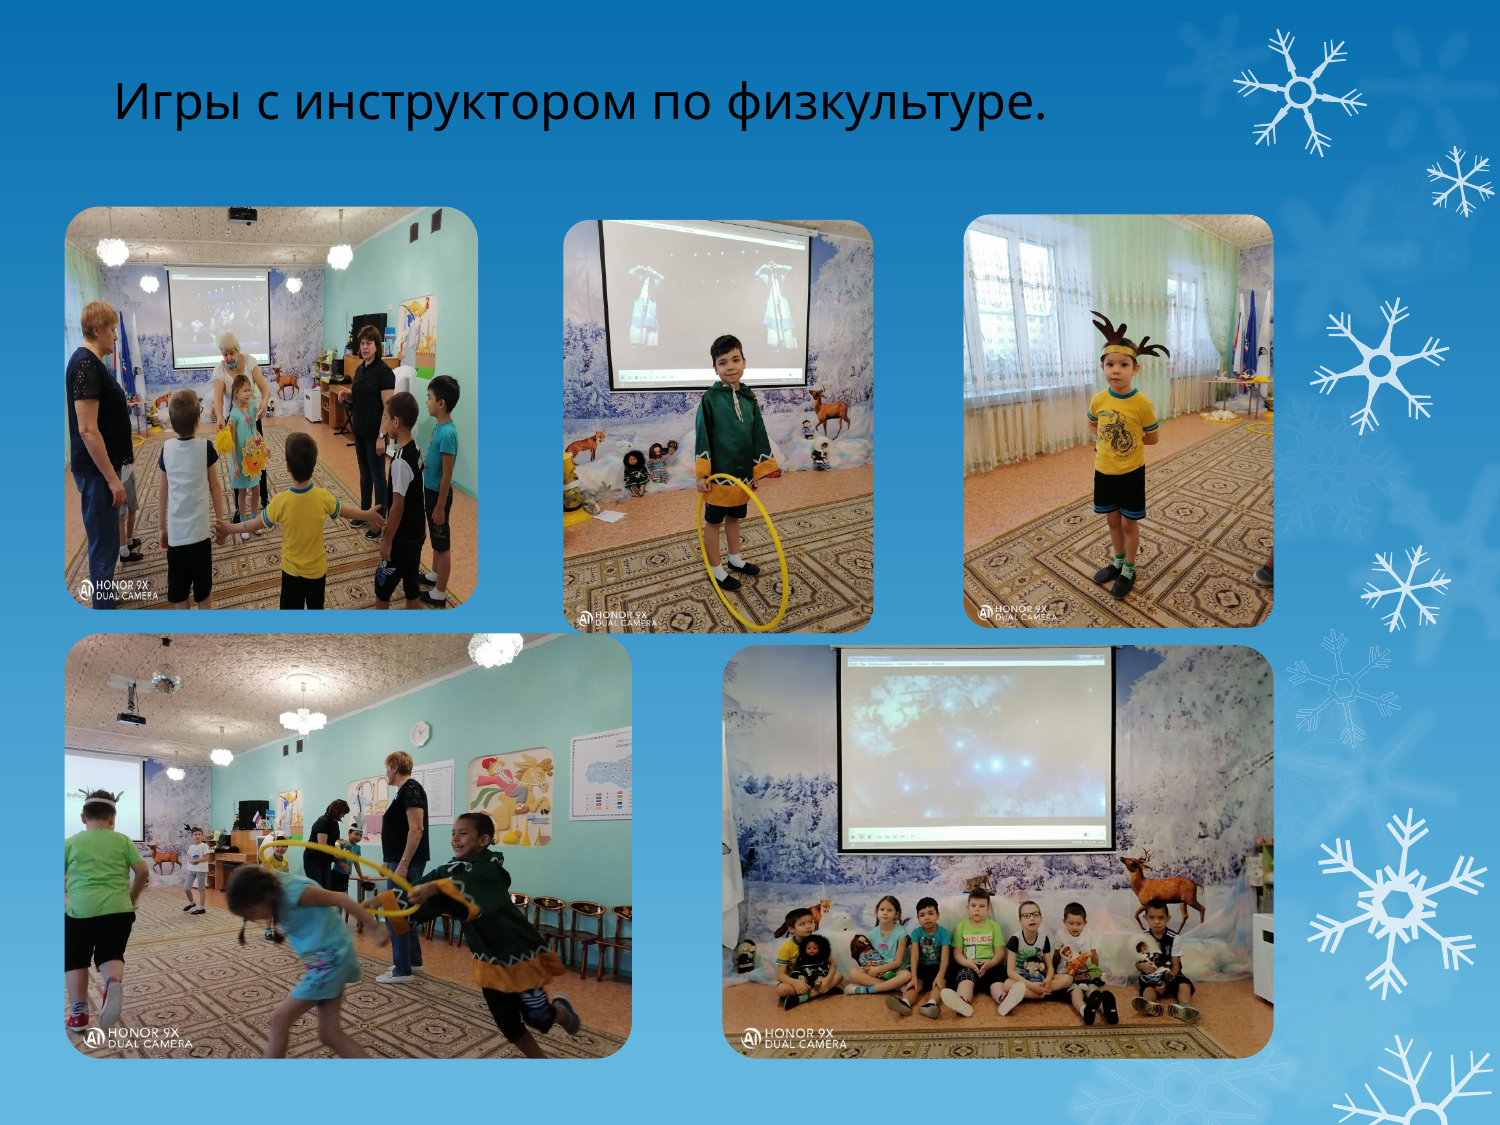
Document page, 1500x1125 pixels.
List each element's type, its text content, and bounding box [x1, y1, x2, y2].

picture [64, 206, 479, 611]
picture [64, 219, 874, 1060]
picture [963, 213, 1275, 629]
picture [721, 644, 1275, 1060]
title Игры с инструктором по физкультуре. [98, 0, 1287, 199]
